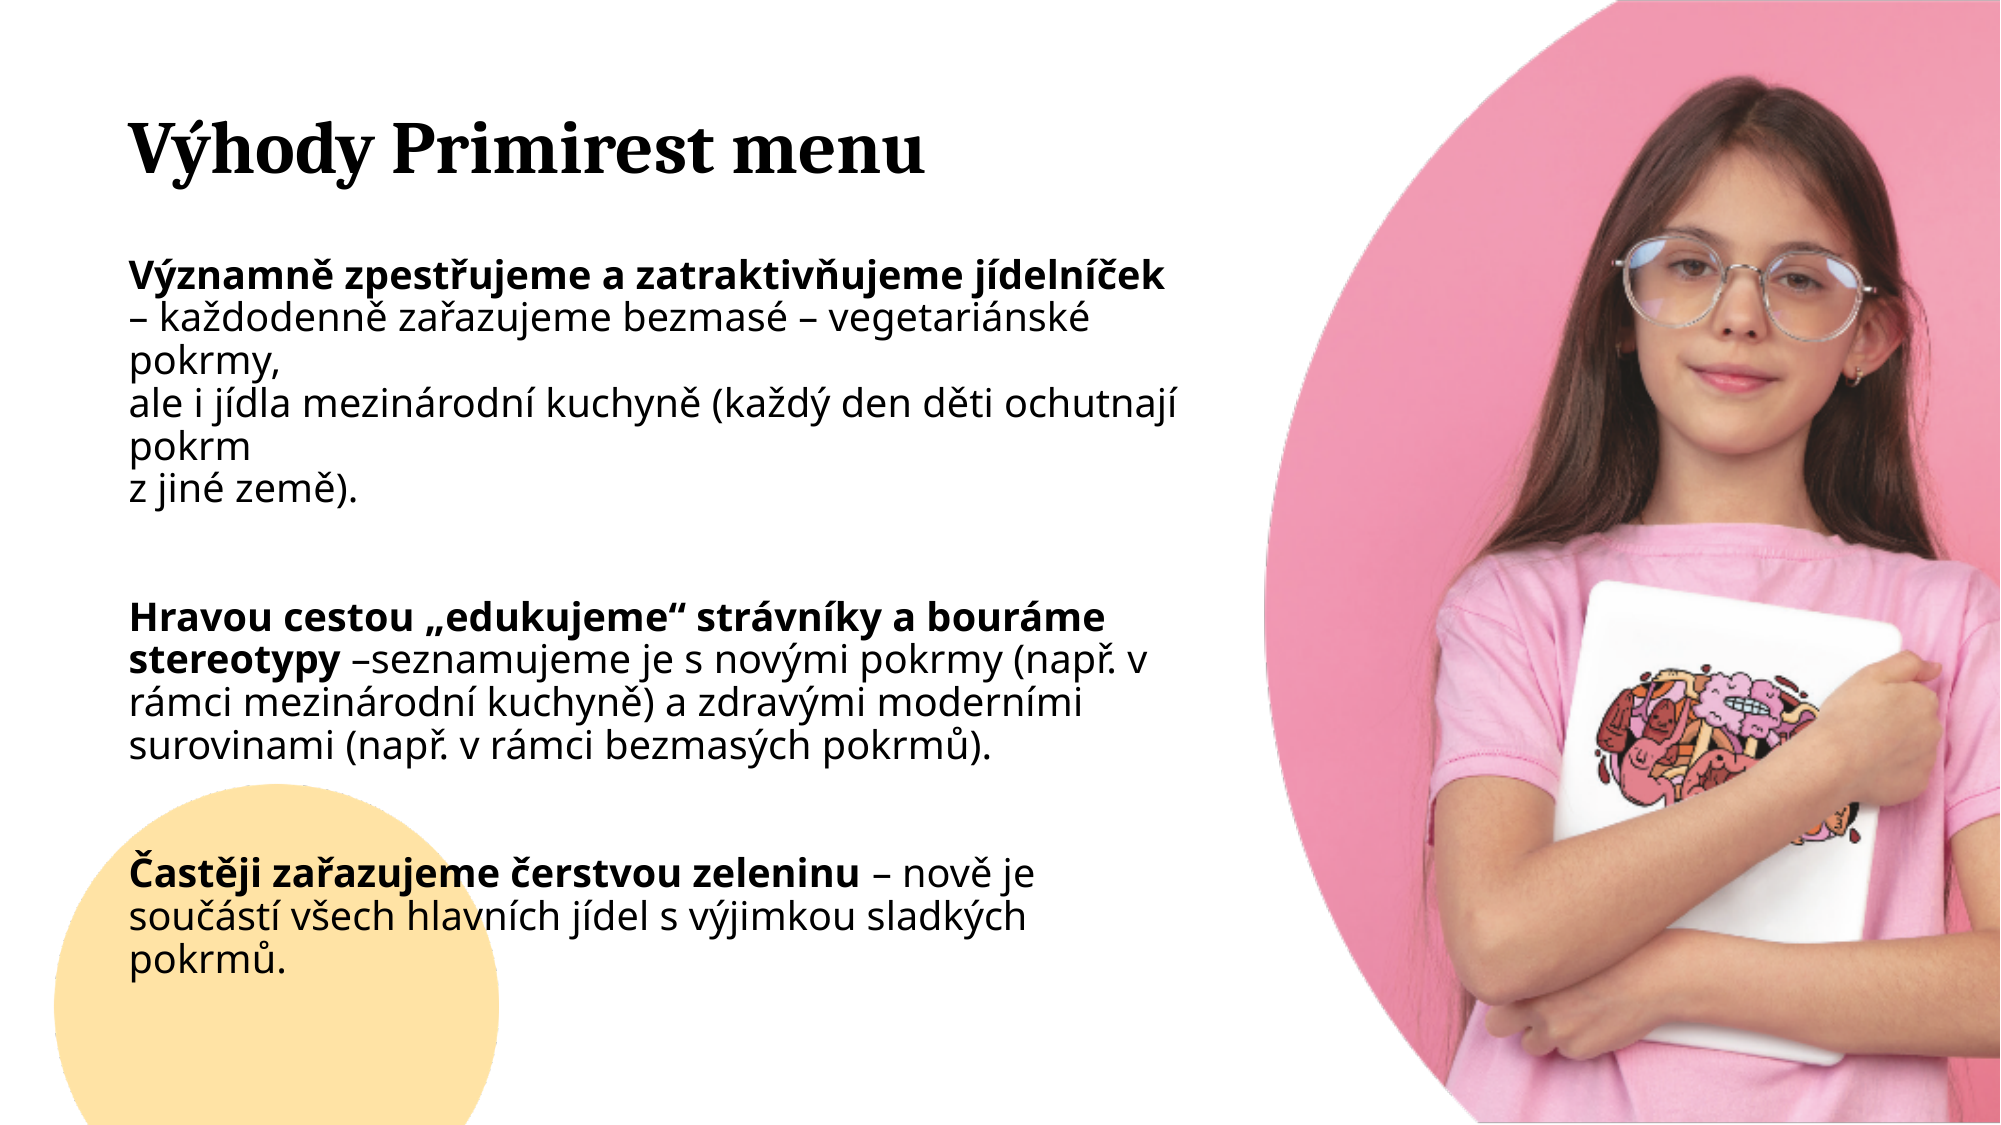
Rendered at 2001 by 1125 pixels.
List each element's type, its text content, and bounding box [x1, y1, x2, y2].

text_box Výhody Primirest menu [113, 91, 1054, 196]
title Významně zpestřujeme a zatraktivňujeme jídelníček – každodenně zařazujeme bezmasé – vegetariánské pokrmy, ale i jídla mezinárodní kuchyně (každý den děti ochutnají pokrm z jiné země). Hravou cestou „edukujeme“ strávníky a bouráme stereotypy –seznamujeme je s novými pokrmy (např. v rámci mezinárodní kuchyně) a zdravými moderními surovinami (např. v rámci bezmasých pokrmů). Častěji zařazujeme čerstvou zeleninu – nově je součástí všech hlavních jídel s výjimkou sladkých pokrmů. [113, 245, 1210, 992]
picture [1263, 0, 2000, 1125]
picture [53, 783, 499, 1125]
